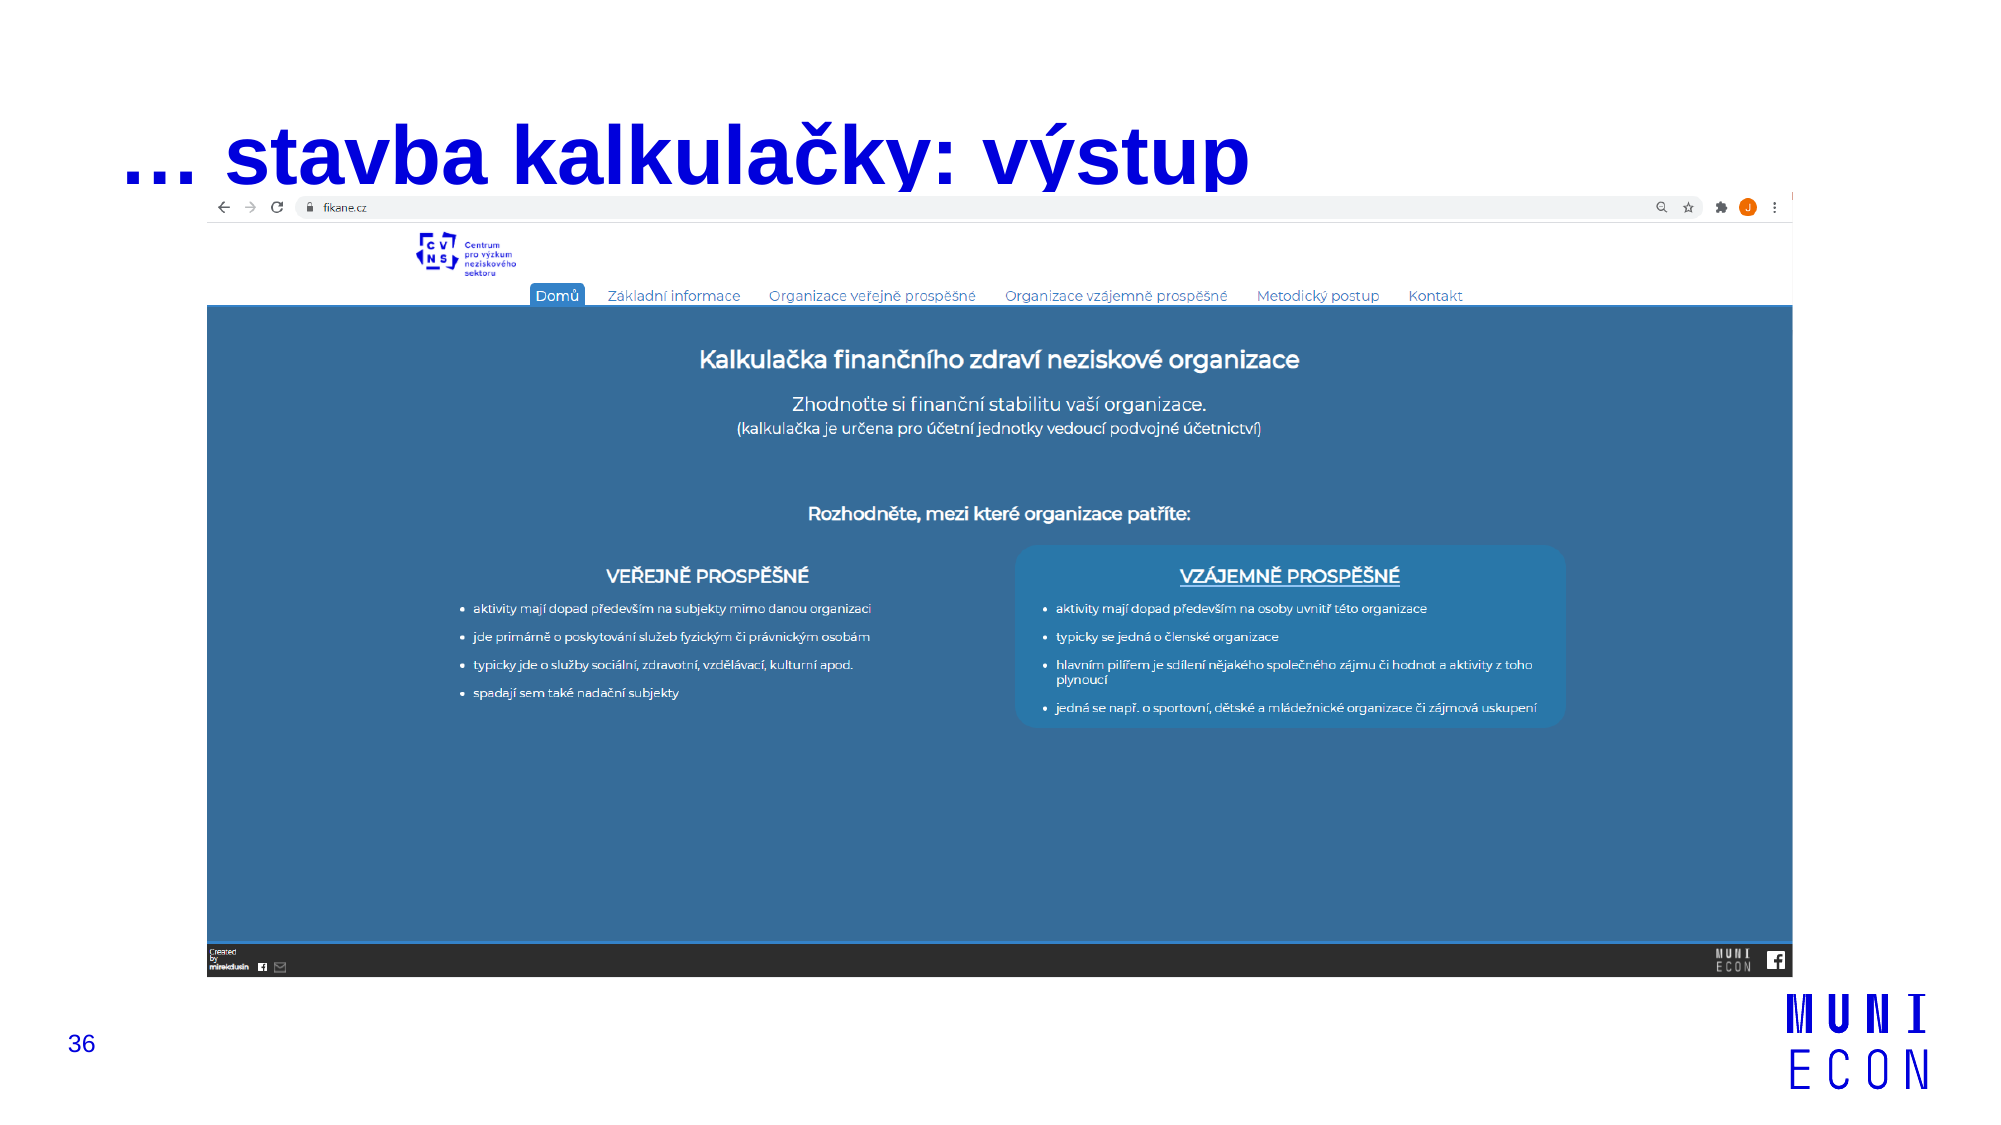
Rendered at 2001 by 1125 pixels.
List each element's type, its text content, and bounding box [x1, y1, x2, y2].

title … stavba kalkulačky: výstup [118, 118, 1883, 193]
slide_number 36 [67, 1021, 110, 1063]
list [207, 191, 1793, 978]
